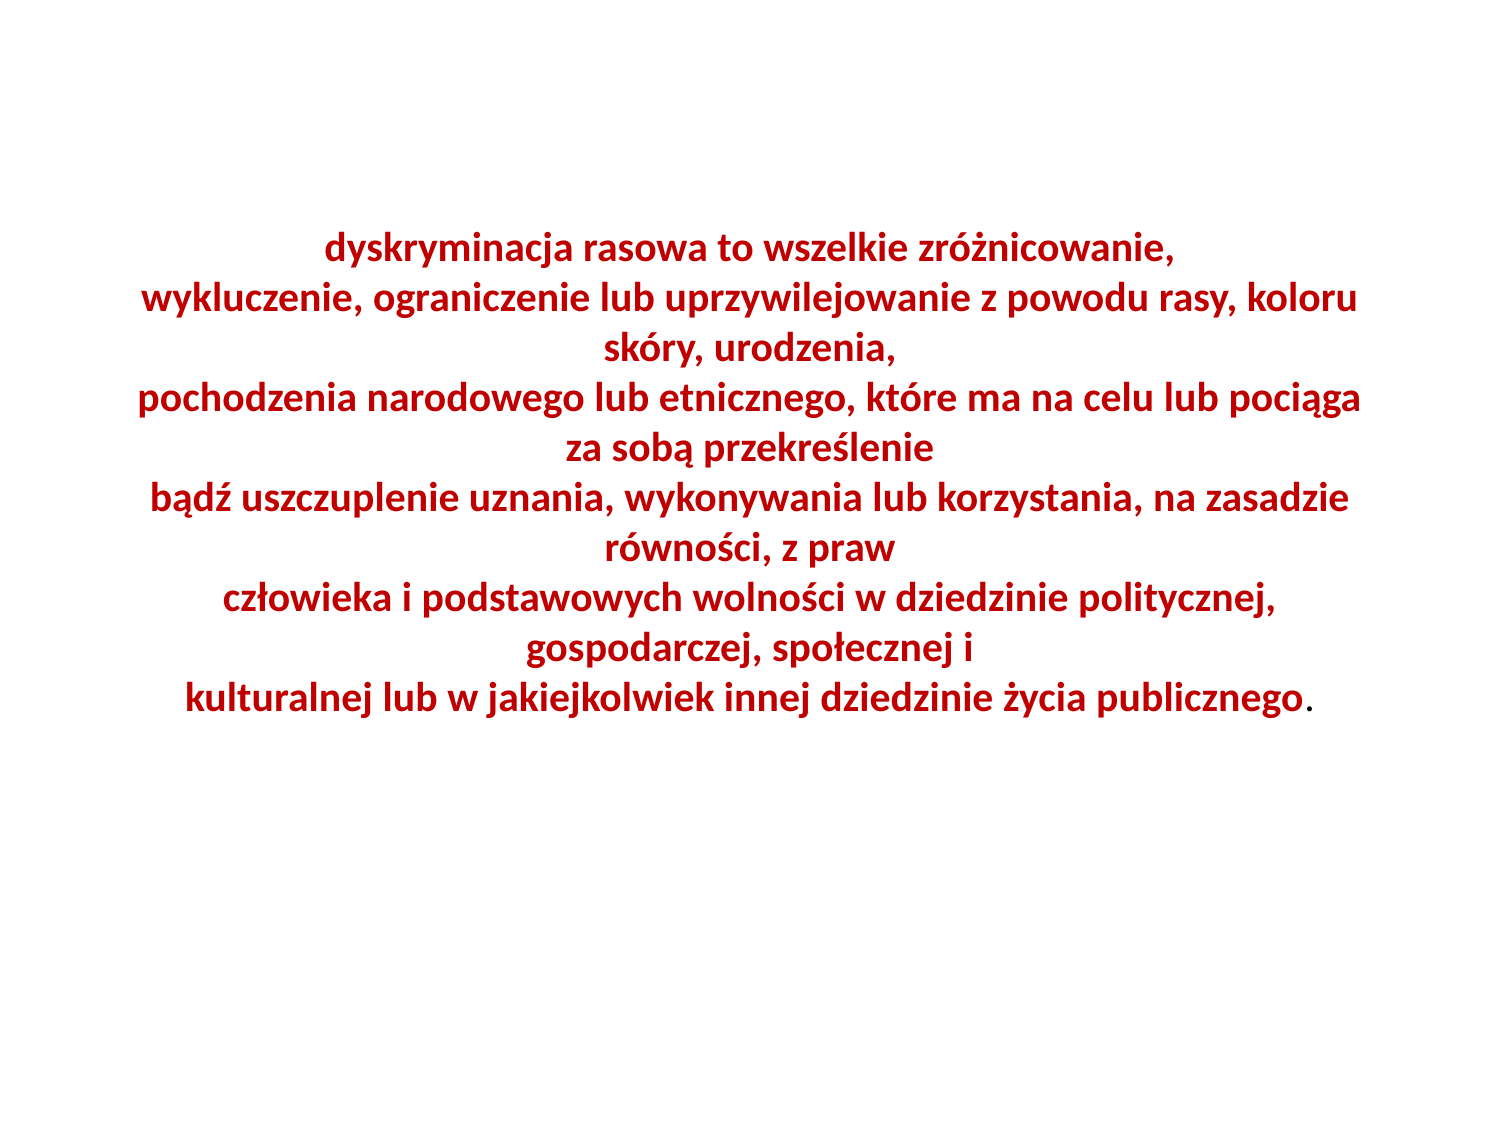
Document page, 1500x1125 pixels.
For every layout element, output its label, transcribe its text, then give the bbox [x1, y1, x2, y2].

title dyskryminacja rasowa to wszelkie zróżnicowanie, wykluczenie, ograniczenie lub uprzywilejowanie z powodu rasy, koloru skóry, urodzenia, pochodzenia narodowego lub etnicznego, które ma na celu lub pociąga za sobą przekreślenie bądź uszczuplenie uznania, wykonywania lub korzystania, na zasadzie równości, z praw człowieka i podstawowych wolności w dziedzinie politycznej, gospodarczej, społecznej i kulturalnej lub w jakiejkolwiek innej dziedzinie życia publicznego. [112, 349, 1388, 591]
